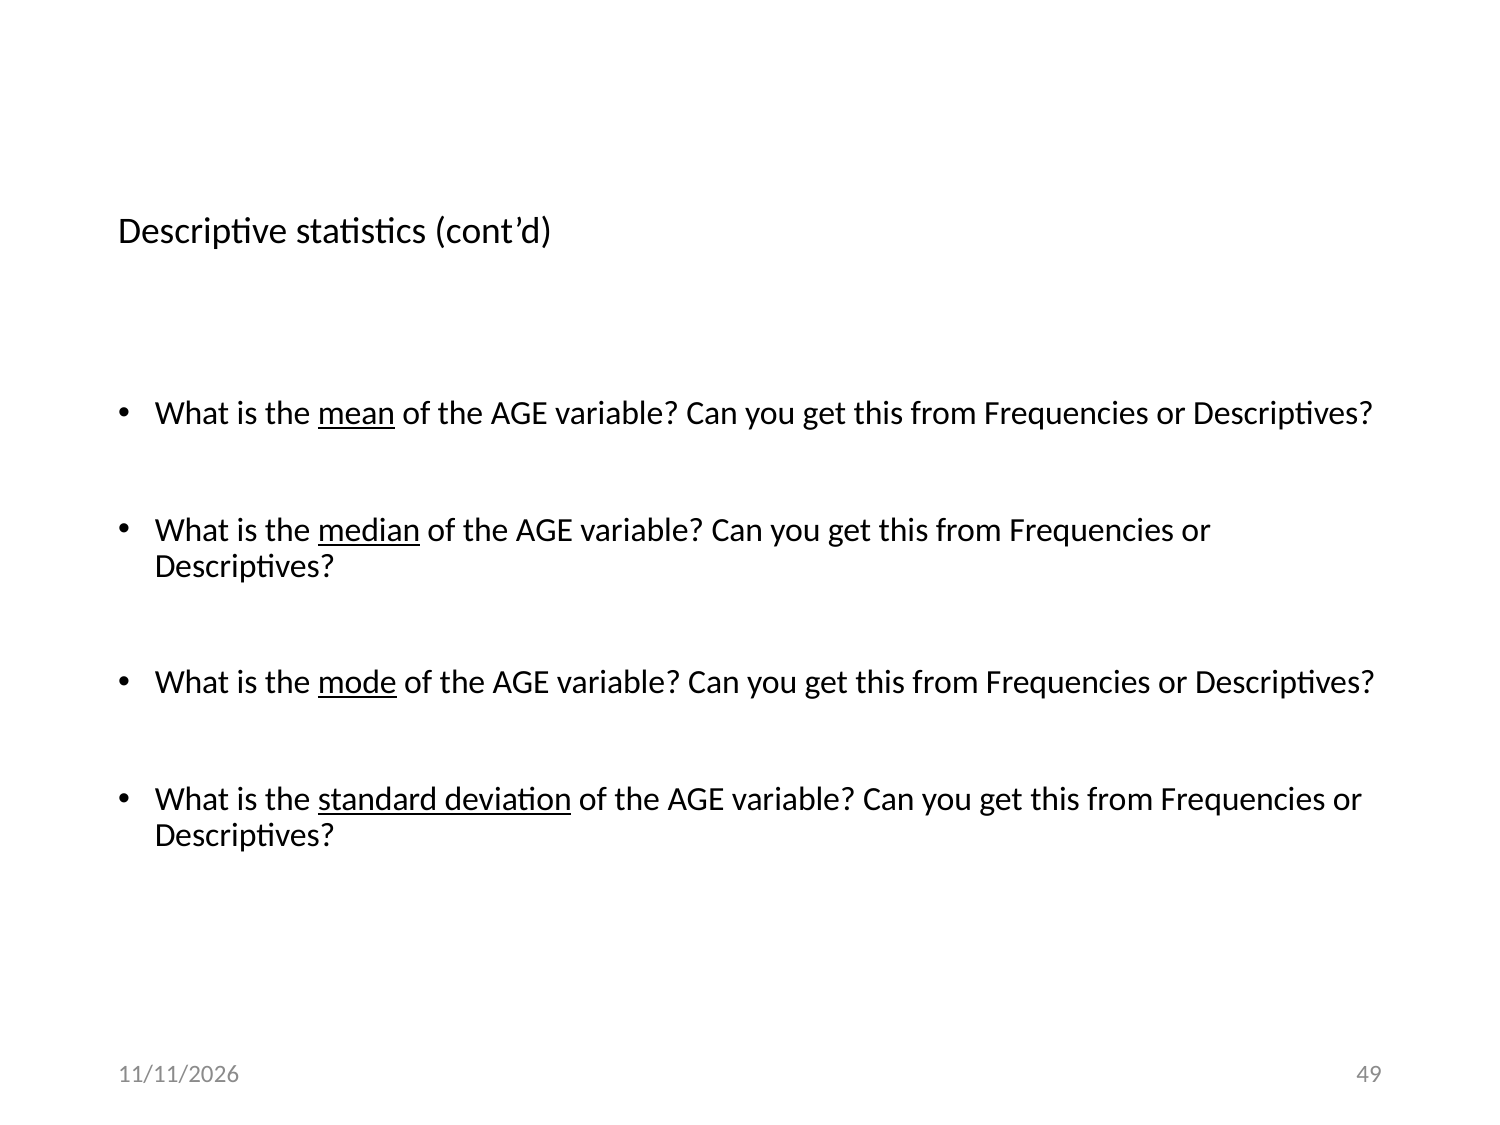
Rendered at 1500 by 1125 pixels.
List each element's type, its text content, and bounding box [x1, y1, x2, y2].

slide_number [103, 1042, 441, 1103]
title Descriptive statistics (cont’d) [103, 185, 1397, 278]
slide_number 49 [1059, 1042, 1397, 1103]
list What is the mean of the AGE variable? Can you get this from Frequencies or Descriptives? What is the median of the AGE variable? Can you get this from Frequencies or Descriptives? What is the mode of the AGE variable? Can you get this from Frequencies or Descriptives? What is the standard deviation of the AGE variable? Can you get this from Frequencies or Descriptives? [103, 299, 1397, 1014]
